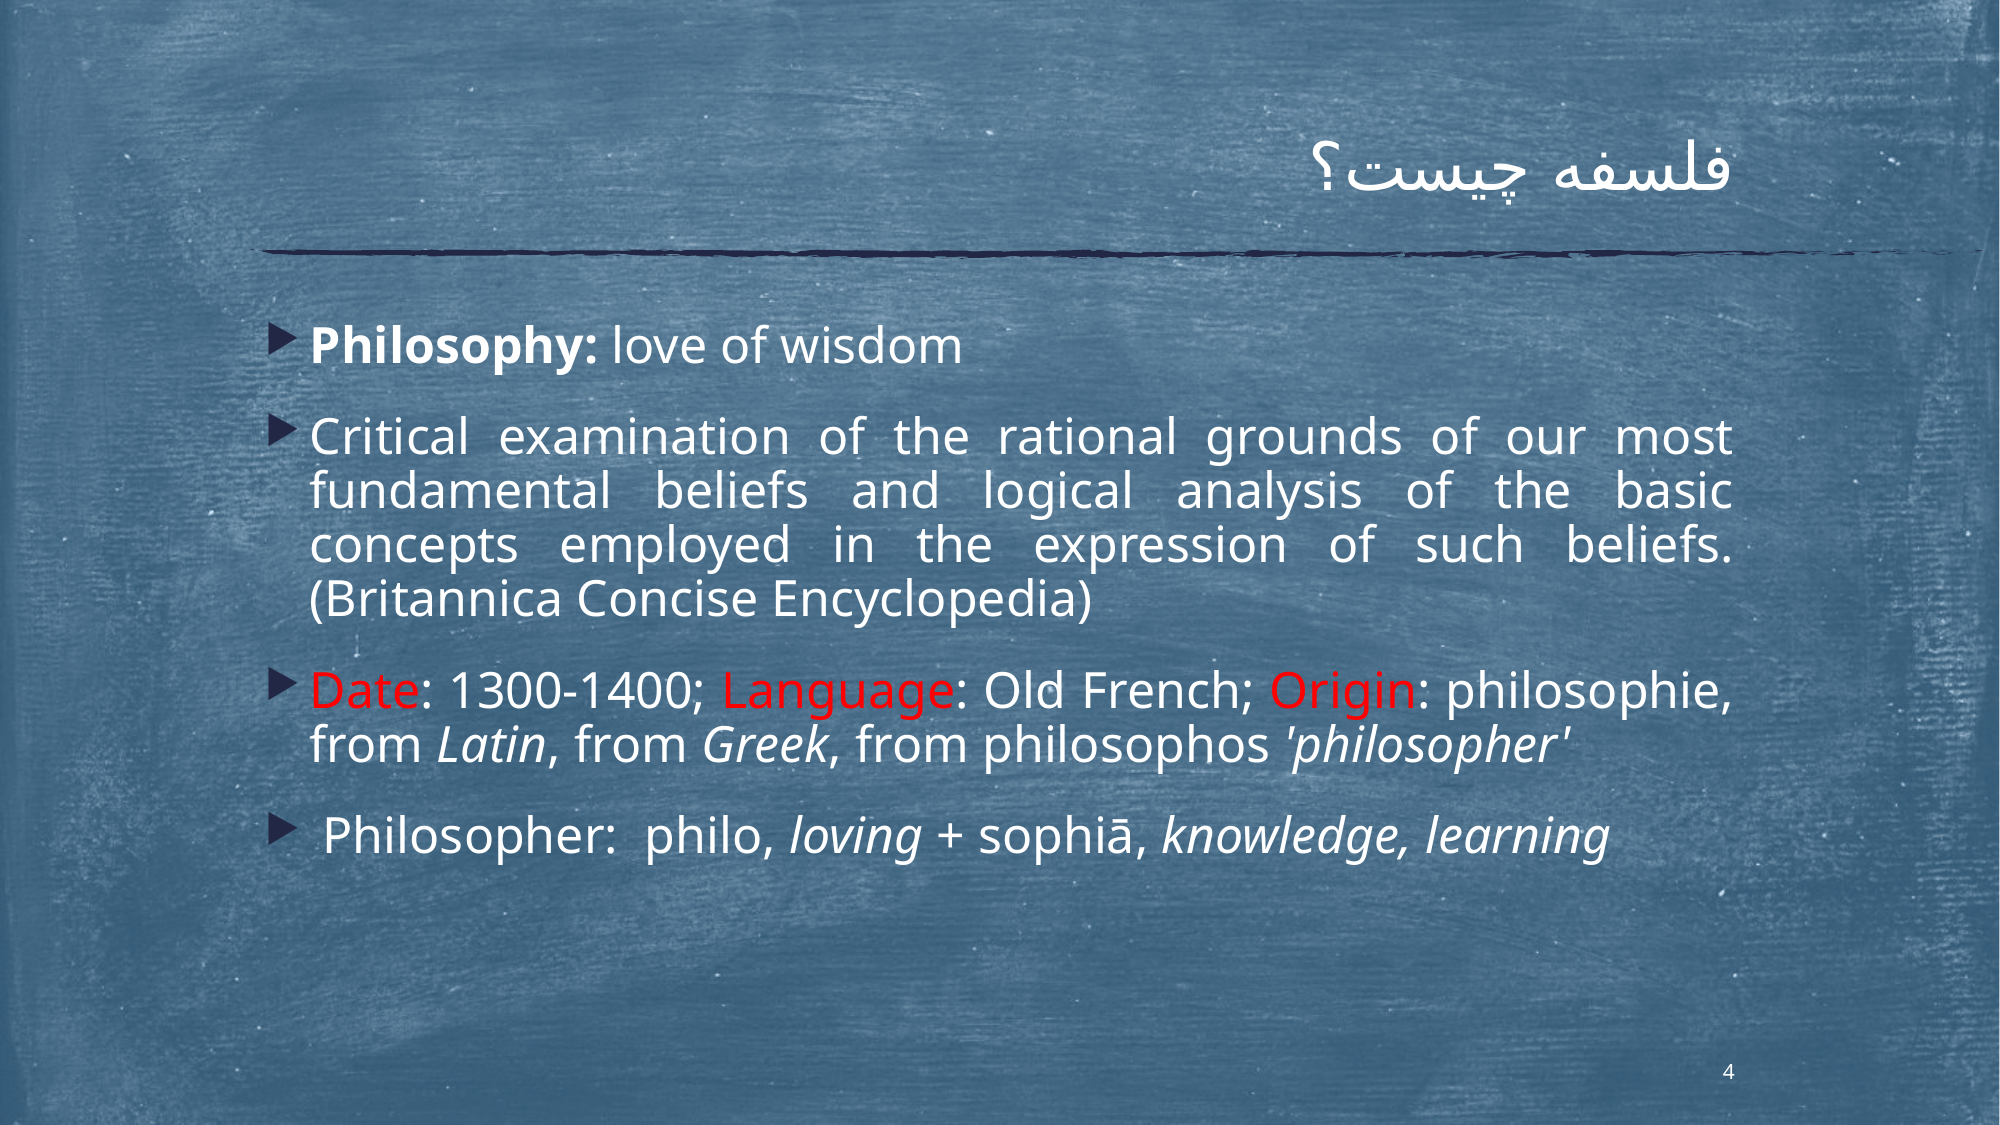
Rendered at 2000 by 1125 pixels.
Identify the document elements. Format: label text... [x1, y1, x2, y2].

title فلسفه چیست؟ [249, 45, 1750, 213]
slide_number 4 [1562, 1050, 1750, 1096]
list Philosophy: love of wisdom Critical examination of the rational grounds of our most fundamental beliefs and logical analysis of the basic concepts employed in the expression of such beliefs. (Britannica Concise Encyclopedia) Date: 1300-1400; Language: Old French; Origin: philosophie, from Latin, from Greek, from philosophos 'philosopher' Philosopher: philo, loving + sophiā, knowledge, learning [249, 312, 1750, 1013]
